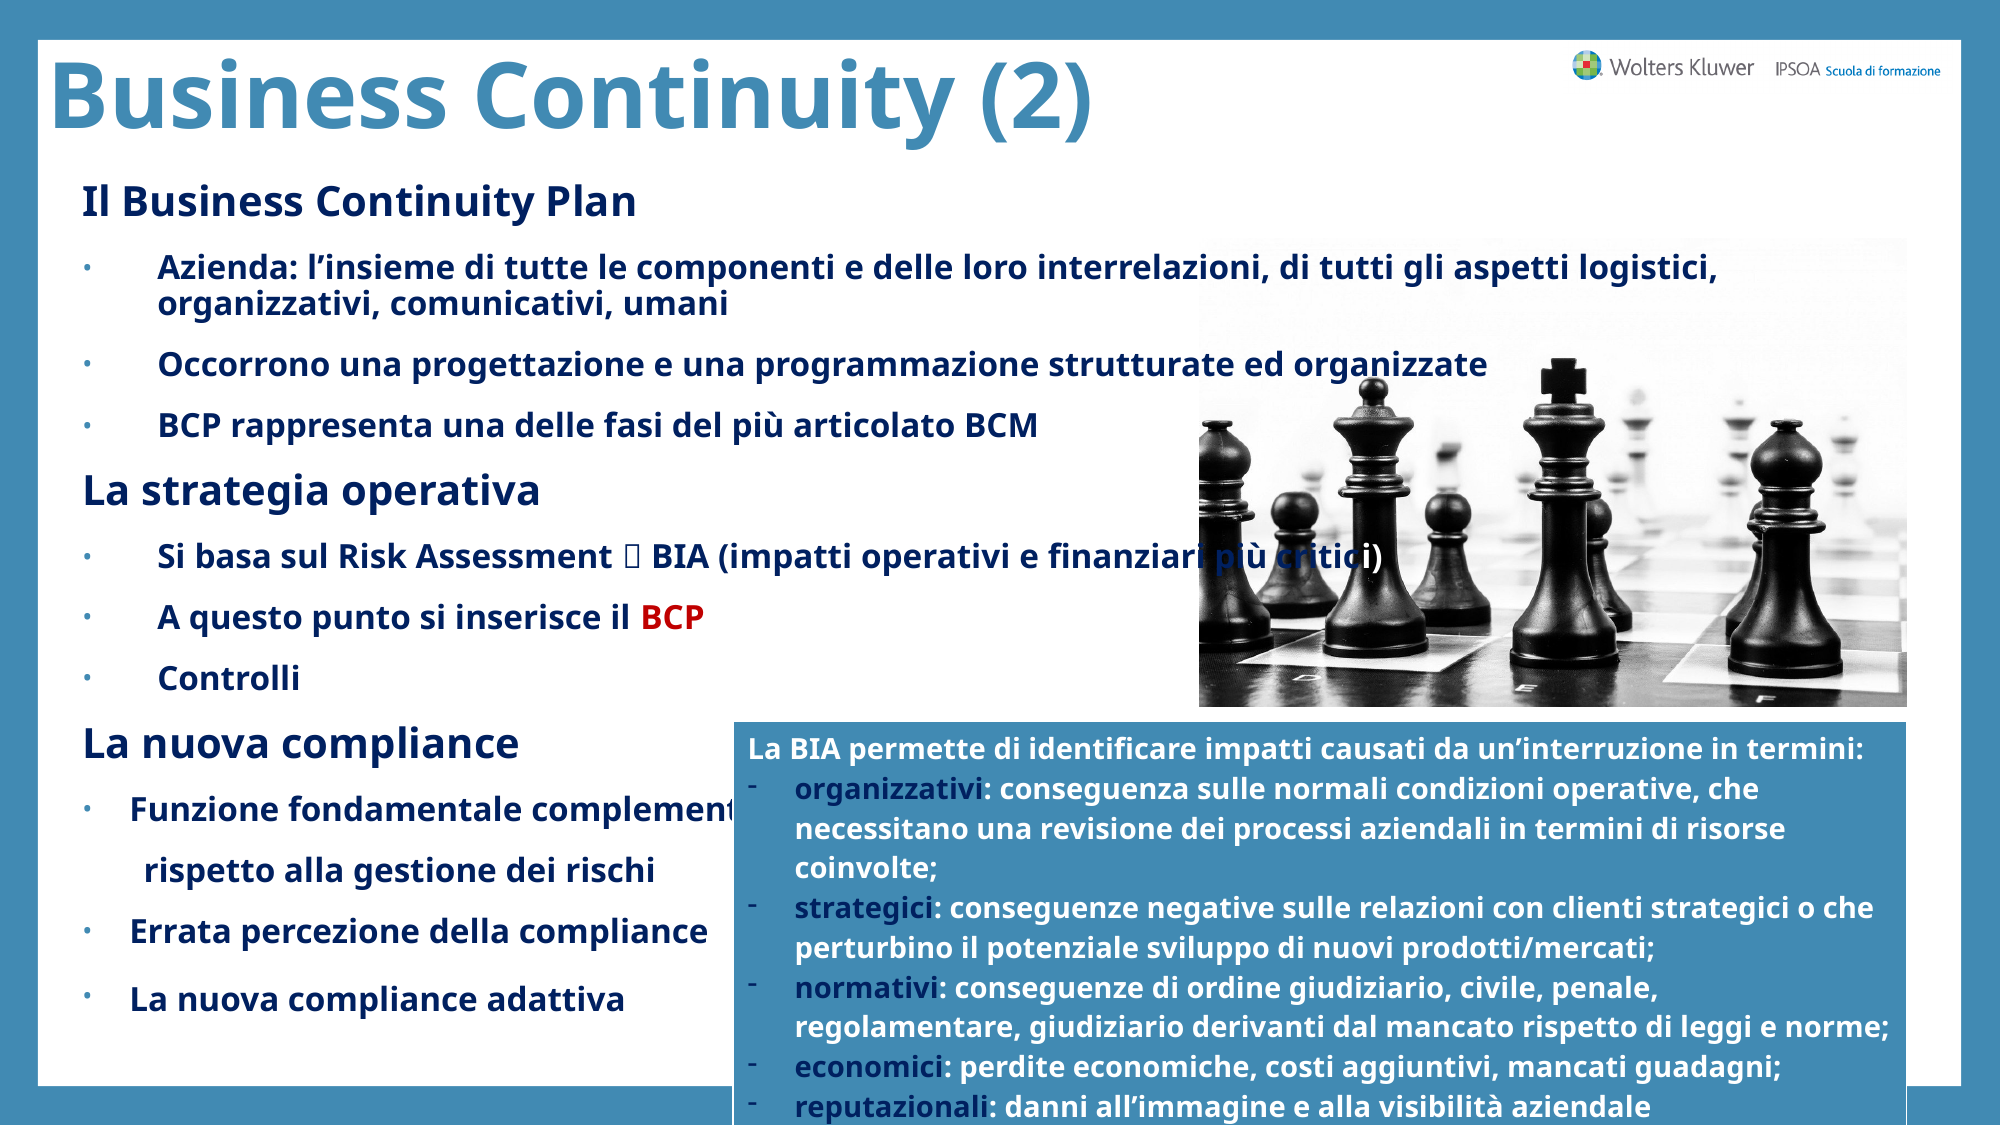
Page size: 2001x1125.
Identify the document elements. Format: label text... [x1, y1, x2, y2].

picture [1562, 40, 1953, 94]
picture [1199, 238, 1907, 707]
title Business Continuity (2) [33, 39, 1659, 159]
table_header La BIA permette di identificare impatti causati da un’interruzione in termini: organizzativi: conseguenza sulle normali condizioni operative, che necessitano una revisione dei processi aziendali in termini di risorse coinvolte; strategici: conseguenze negative sulle relazioni con clienti strategici o che perturbino il potenziale sviluppo di nuovi prodotti/mercati; normativi: conseguenze di ordine giudiziario, civile, penale, regolamentare, giudiziario derivanti dal mancato rispetto di leggi e norme; economici: perdite economiche, costi aggiuntivi, mancati guadagni; reputazionali: danni all’immagine e alla visibilità aziendale [734, 722, 1906, 1125]
list Il Business Continuity Plan Azienda: l’insieme di tutte le componenti e delle loro interrelazioni, di tutti gli aspetti logistici, organizzativi, comunicativi, umani Occorrono una progettazione e una programmazione strutturate ed organizzate BCP rappresenta una delle fasi del più articolato BCM La strategia operativa Si basa sul Risk Assessment  BIA (impatti operativi e finanziari più critici) A questo punto si inserisce il BCP Controlli La nuova compliance Funzione fondamentale complementare rispetto alla gestione dei rischi Errata percezione della compliance La nuova compliance adattiva [67, 173, 1907, 1085]
